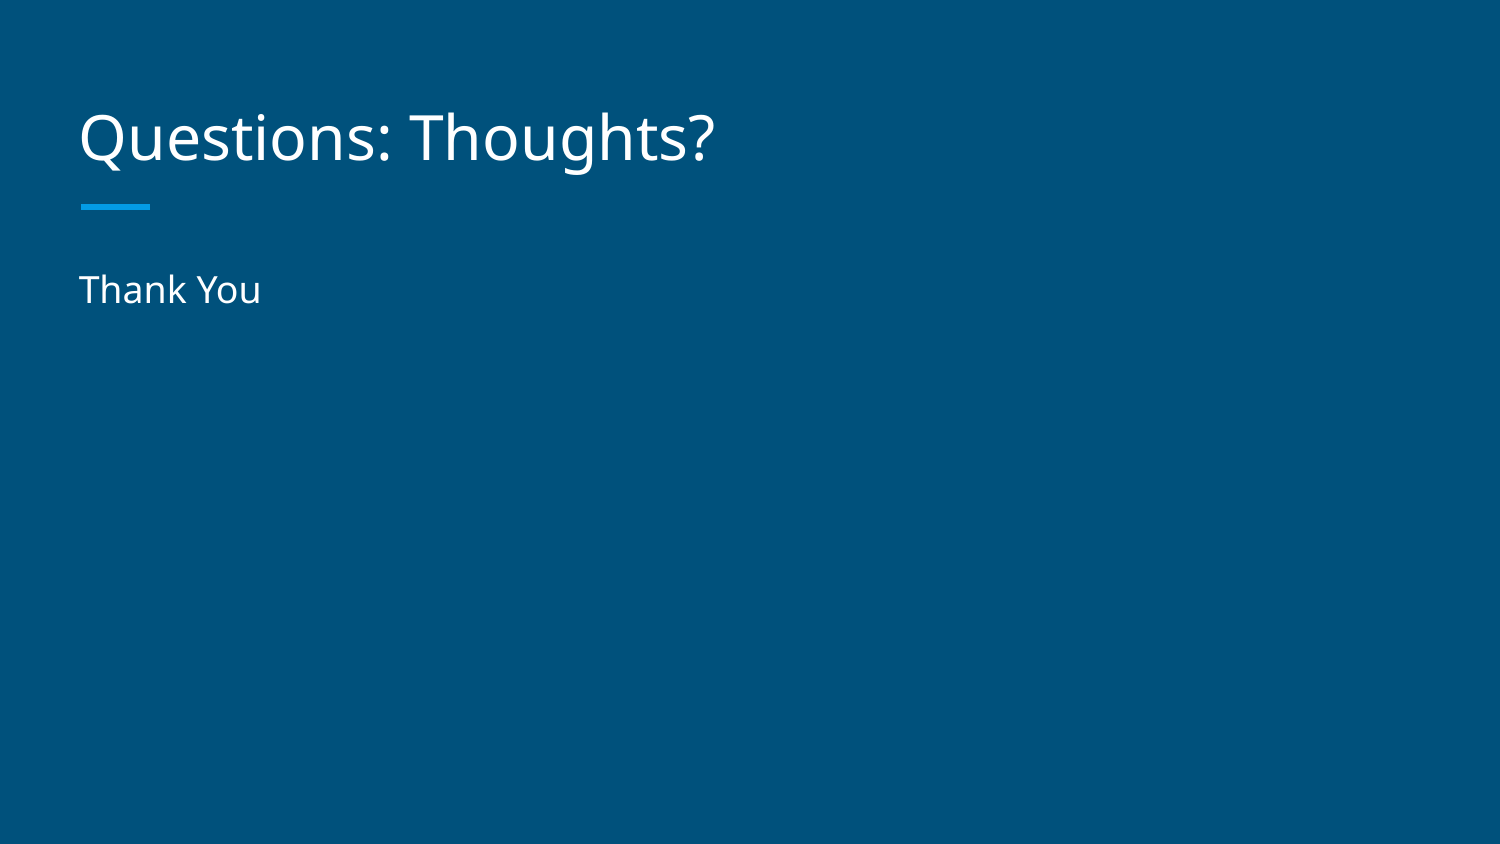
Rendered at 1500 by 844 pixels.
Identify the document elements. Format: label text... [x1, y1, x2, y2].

title Questions: Thoughts? [63, 75, 1437, 188]
list Thank You [63, 244, 1437, 750]
